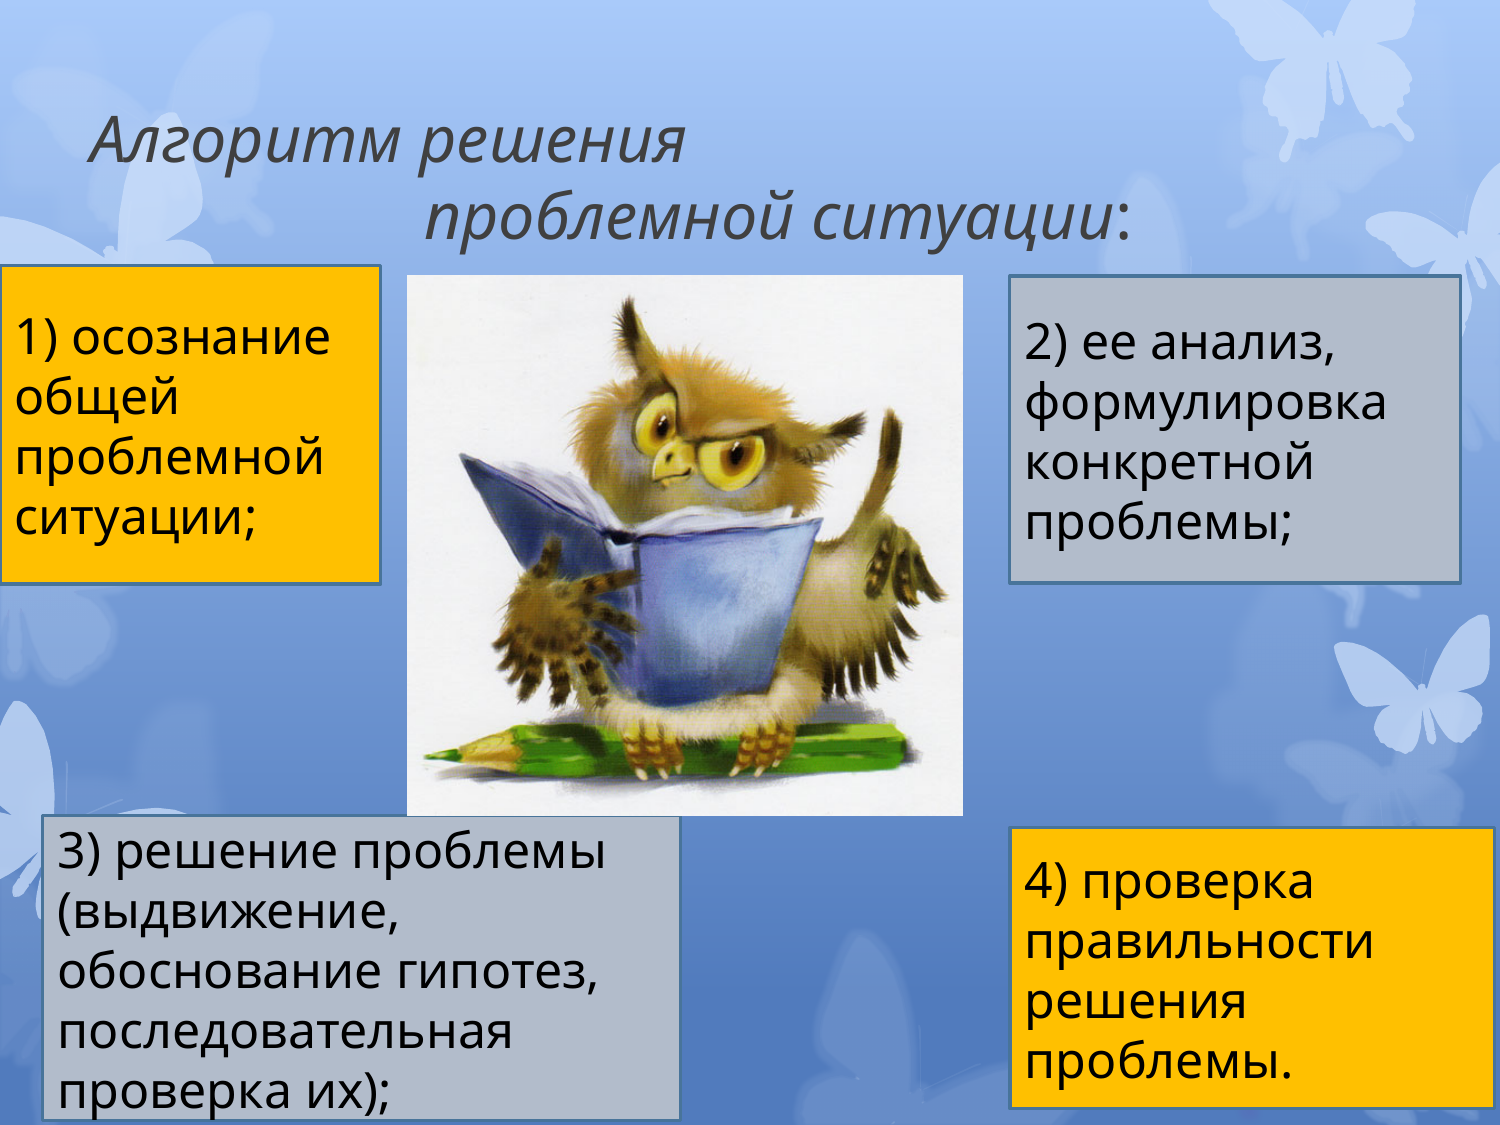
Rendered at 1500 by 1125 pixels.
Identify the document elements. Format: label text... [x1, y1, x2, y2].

text_box 4) проверка правильности решения проблемы. [1008, 826, 1496, 1110]
text_box 3) решение проблемы (выдвижение, обоснование гипотез, последовательная проверка их); [41, 814, 682, 1122]
title Алгоритм решения проблемной ситуации: [75, 66, 1425, 344]
text_box 2) ее анализ, формулировка конкретной проблемы; [1008, 274, 1462, 585]
text_box 1) осознание общей проблемной ситуации; [0, 264, 382, 586]
picture [406, 275, 964, 817]
